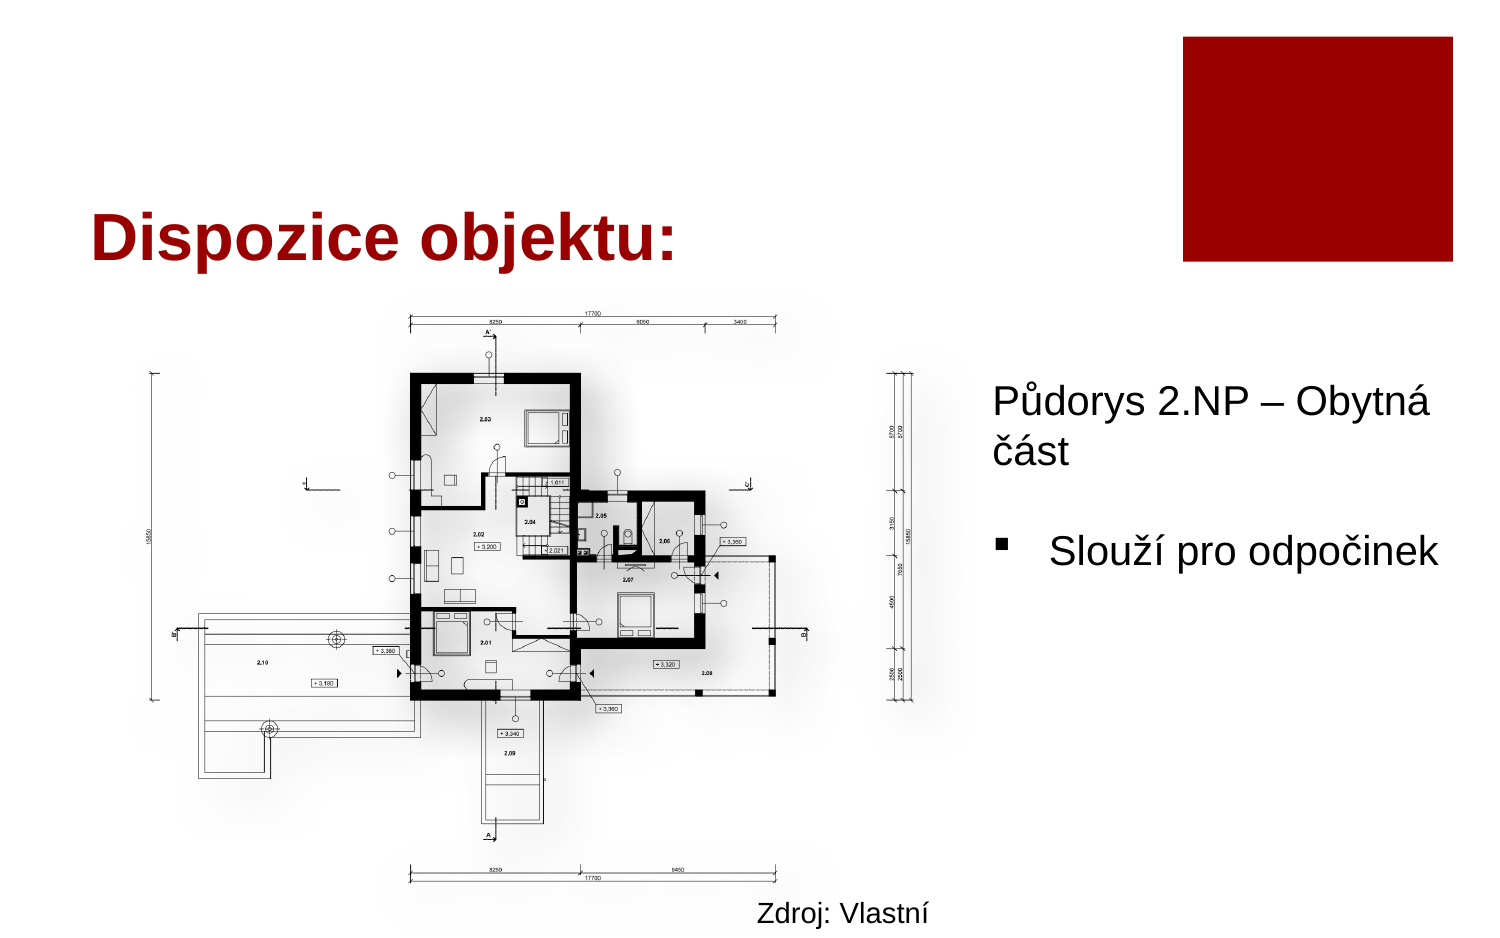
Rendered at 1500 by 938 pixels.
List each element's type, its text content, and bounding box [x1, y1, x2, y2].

text_box Půdorys 2.NP – Obytná část Slouží pro odpočinek [1144, 366, 1462, 582]
title Dispozice objektu: [75, 125, 1143, 282]
text_box Zdroj: Vlastní [742, 901, 1004, 937]
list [0, 301, 1144, 901]
